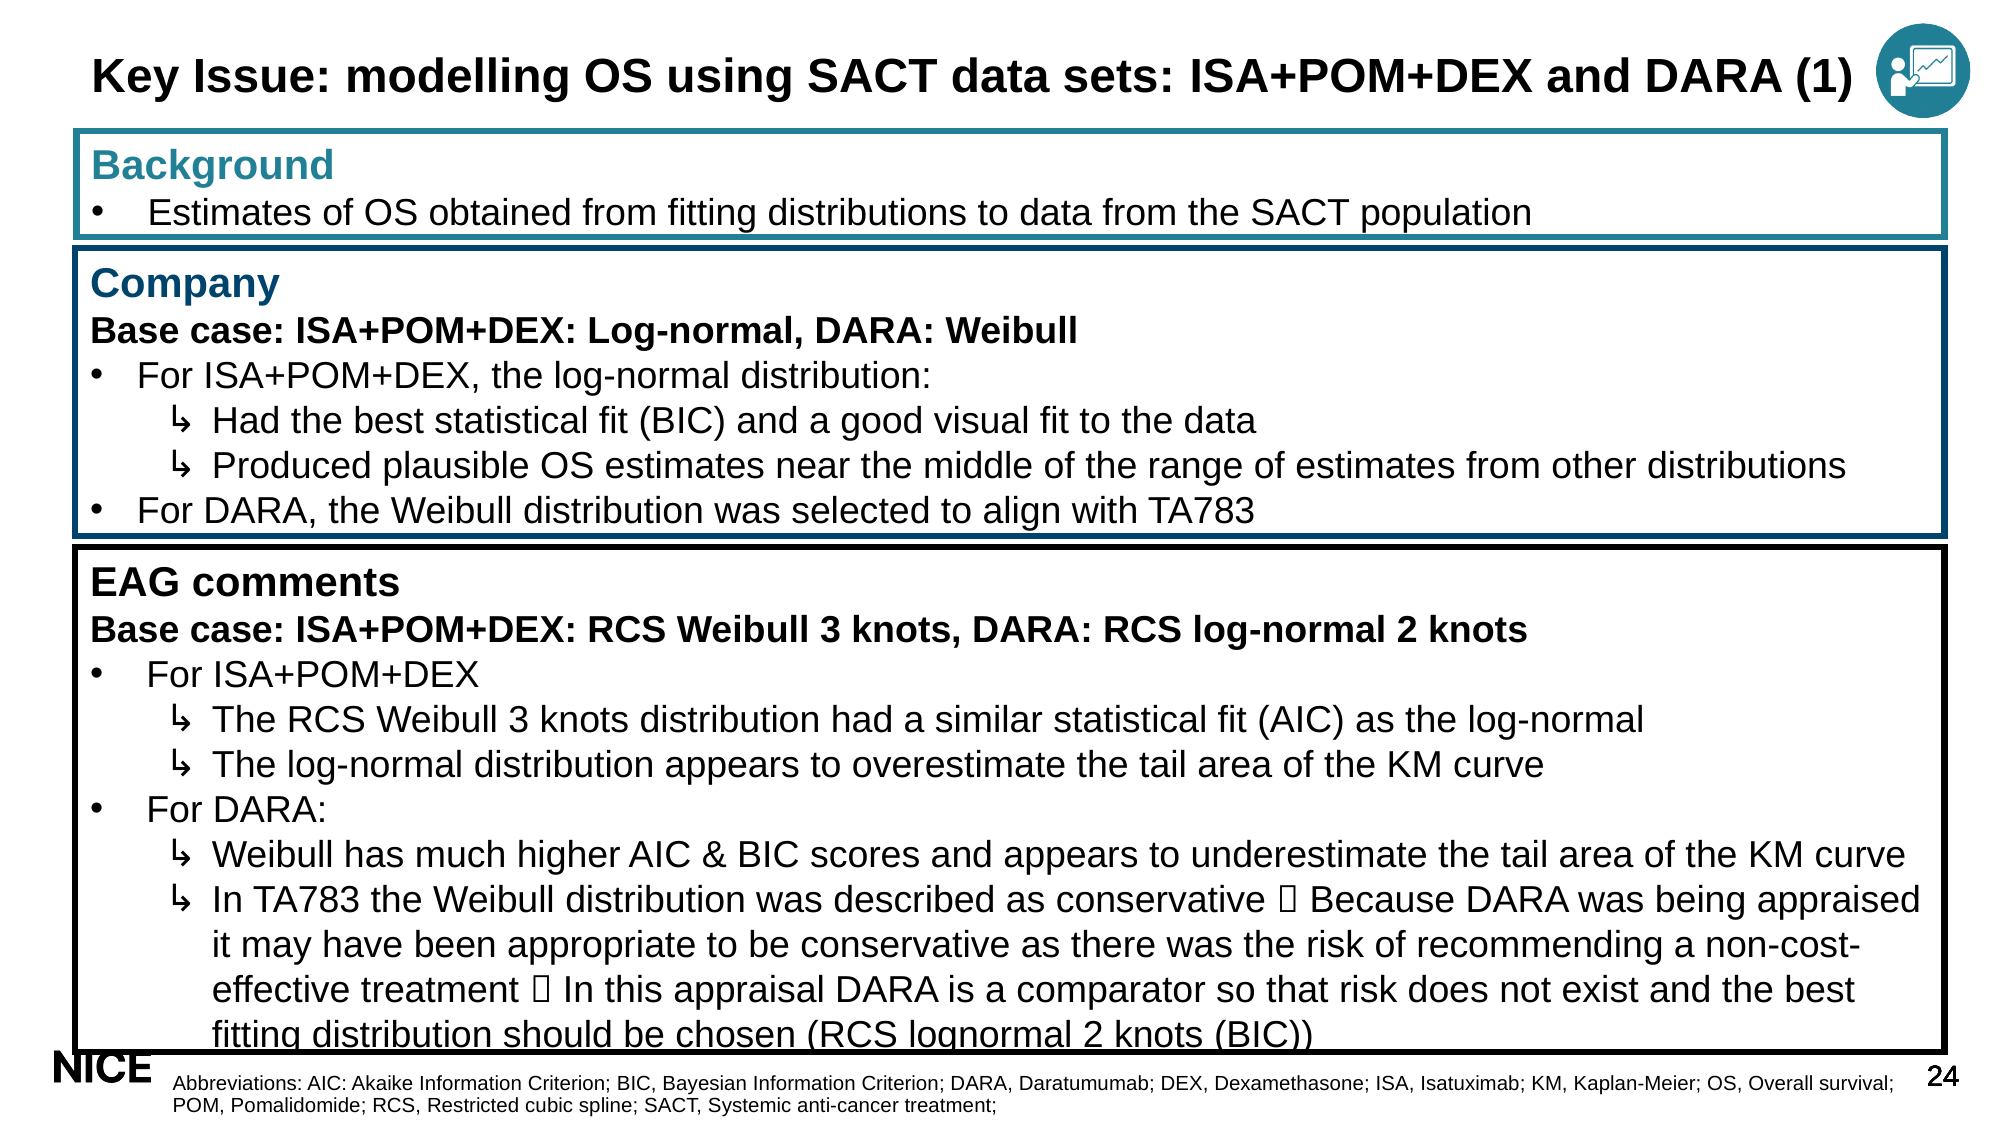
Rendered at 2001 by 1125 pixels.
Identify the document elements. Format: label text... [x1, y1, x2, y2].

picture [54, 1050, 151, 1083]
picture [1876, 23, 1971, 118]
text_box Company Base case: ISA+POM+DEX: Log-normal, DARA: Weibull For ISA+POM+DEX, the log-normal distribution: Had the best statistical fit (BIC) and a good visual fit to the data Produced plausible OS estimates near the middle of the range of estimates from other distributions For DARA, the Weibull distribution was selected to align with TA783 [74, 247, 1946, 537]
text_box Background Estimates of OS obtained from fitting distributions to data from the SACT population [76, 130, 1946, 238]
title Key Issue: modelling OS using SACT data sets: ISA+POM+DEX and DARA (1) [76, 43, 1923, 129]
text_box EAG comments Base case: ISA+POM+DEX: RCS Weibull 3 knots, DARA: RCS log-normal 2 knots For ISA+POM+DEX The RCS Weibull 3 knots distribution had a similar statistical fit (AIC) as the log-normal The log-normal distribution appears to overestimate the tail area of the KM curve For DARA: Weibull has much higher AIC & BIC scores and appears to underestimate the tail area of the KM curve In TA783 the Weibull distribution was described as conservative  Because DARA was being appraised it may have been appropriate to be conservative as there was the risk of recommending a non-cost-effective treatment  In this appraisal DARA is a comparator so that risk does not exist and the best fitting distribution should be chosen (RCS lognormal 2 knots (BIC)) [74, 546, 1946, 1053]
list Abbreviations: AIC: Akaike Information Criterion; BIC, Bayesian Information Criterion; DARA, Daratumumab; DEX, Dexamethasone; ISA, Isatuximab; KM, Kaplan-Meier; OS, Overall survival; POM, Pomalidomide; RCS, Restricted cubic spline; SACT, Systemic anti-cancer treatment; [157, 1065, 1923, 1125]
